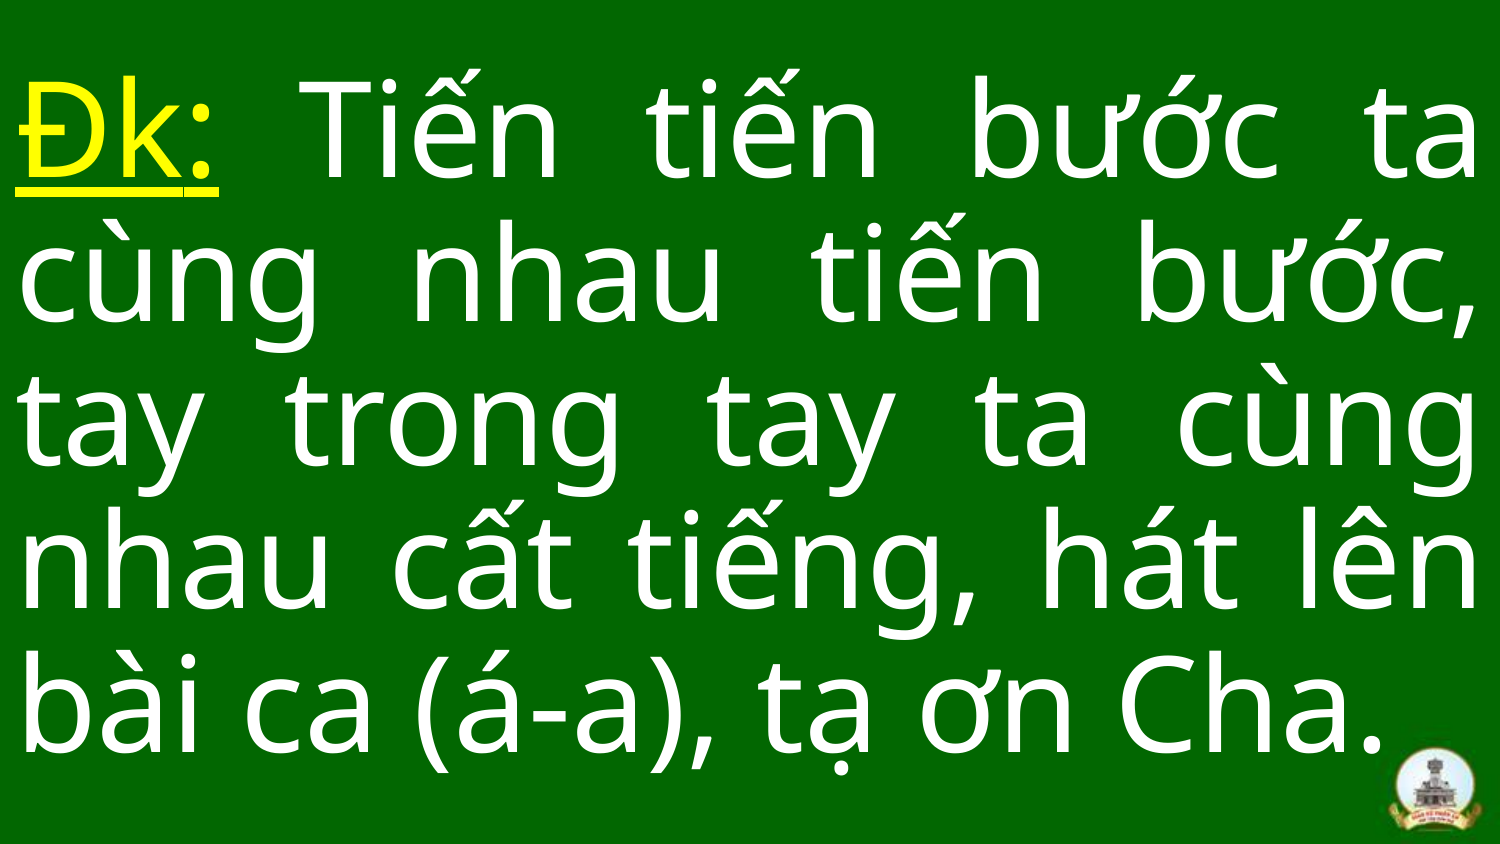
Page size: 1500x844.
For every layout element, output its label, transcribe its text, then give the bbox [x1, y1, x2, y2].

subtitle Đk: Tiến tiến bước ta cùng nhau tiến bước, tay trong tay ta cùng nhau cất tiếng, hát lên bài ca (á-a), tạ ơn Cha. [0, 0, 1500, 844]
